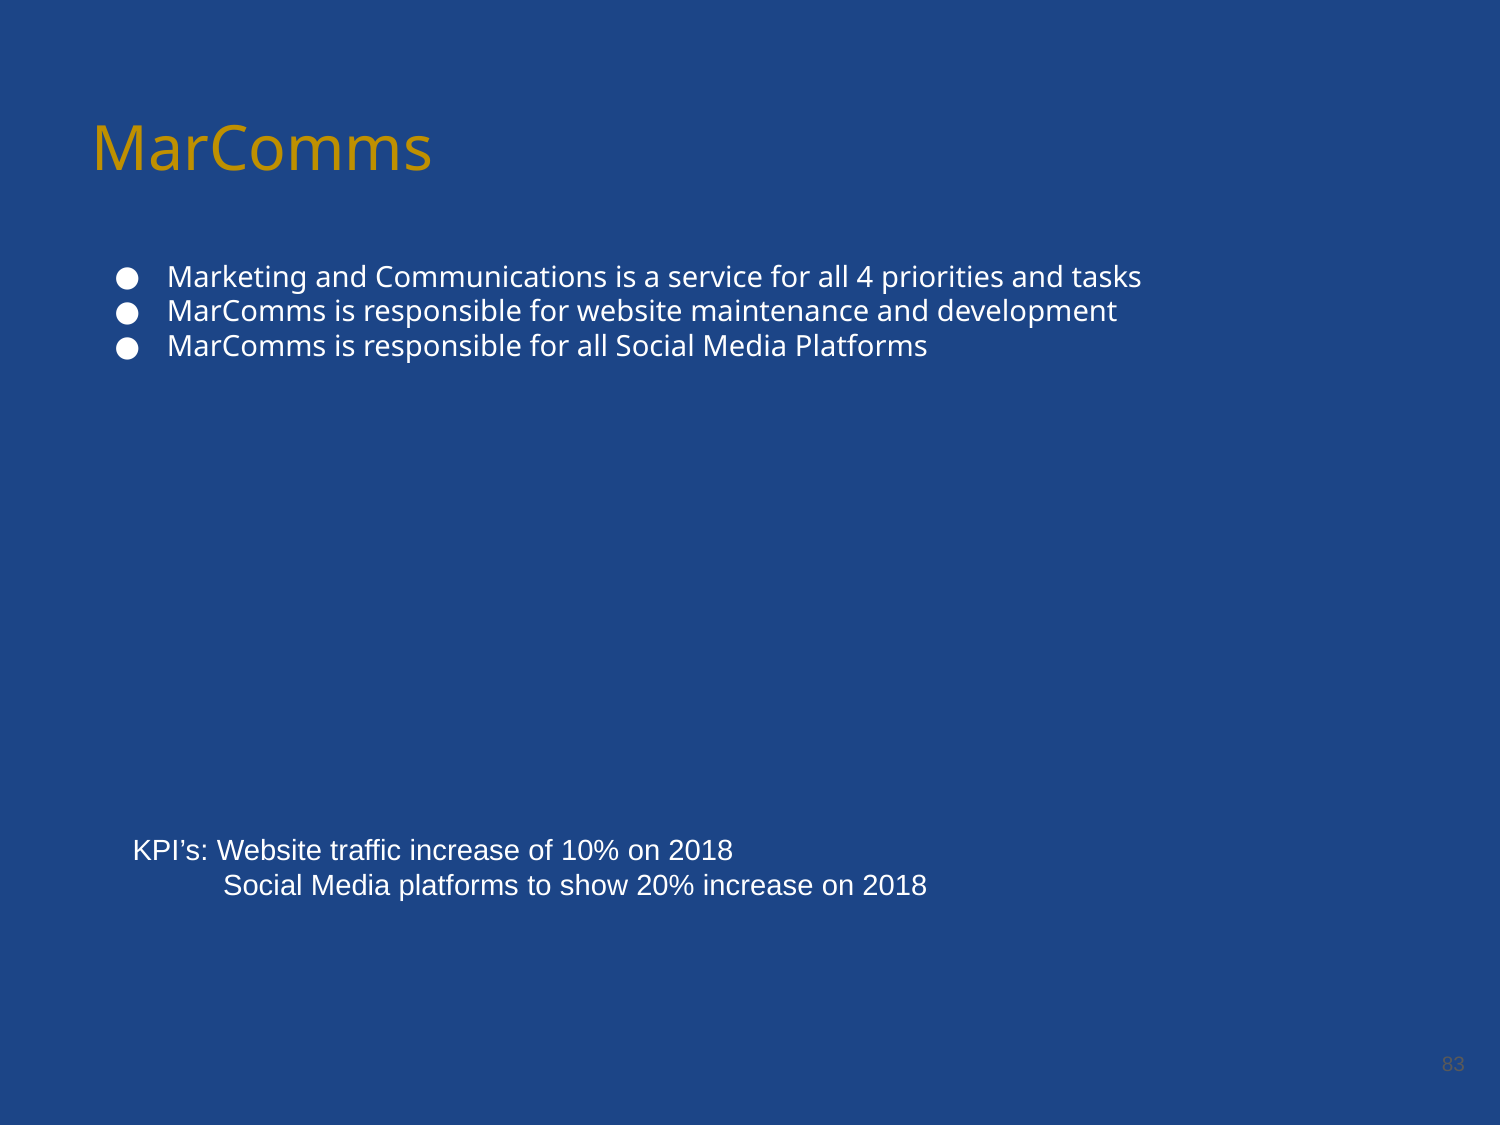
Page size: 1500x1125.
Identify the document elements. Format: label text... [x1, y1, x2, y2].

text_box KPI’s: Website traffic increase of 10% on 2018 Social Media platforms to show 20% increase on 2018 [117, 816, 1005, 1020]
text_box MarComms Marketing and Communications is a service for all 4 priorities and tasks MarComms is responsible for website maintenance and development MarComms is responsible for all Social Media Platforms [76, 18, 1318, 149]
slide_number ‹#› [1389, 1019, 1480, 1106]
